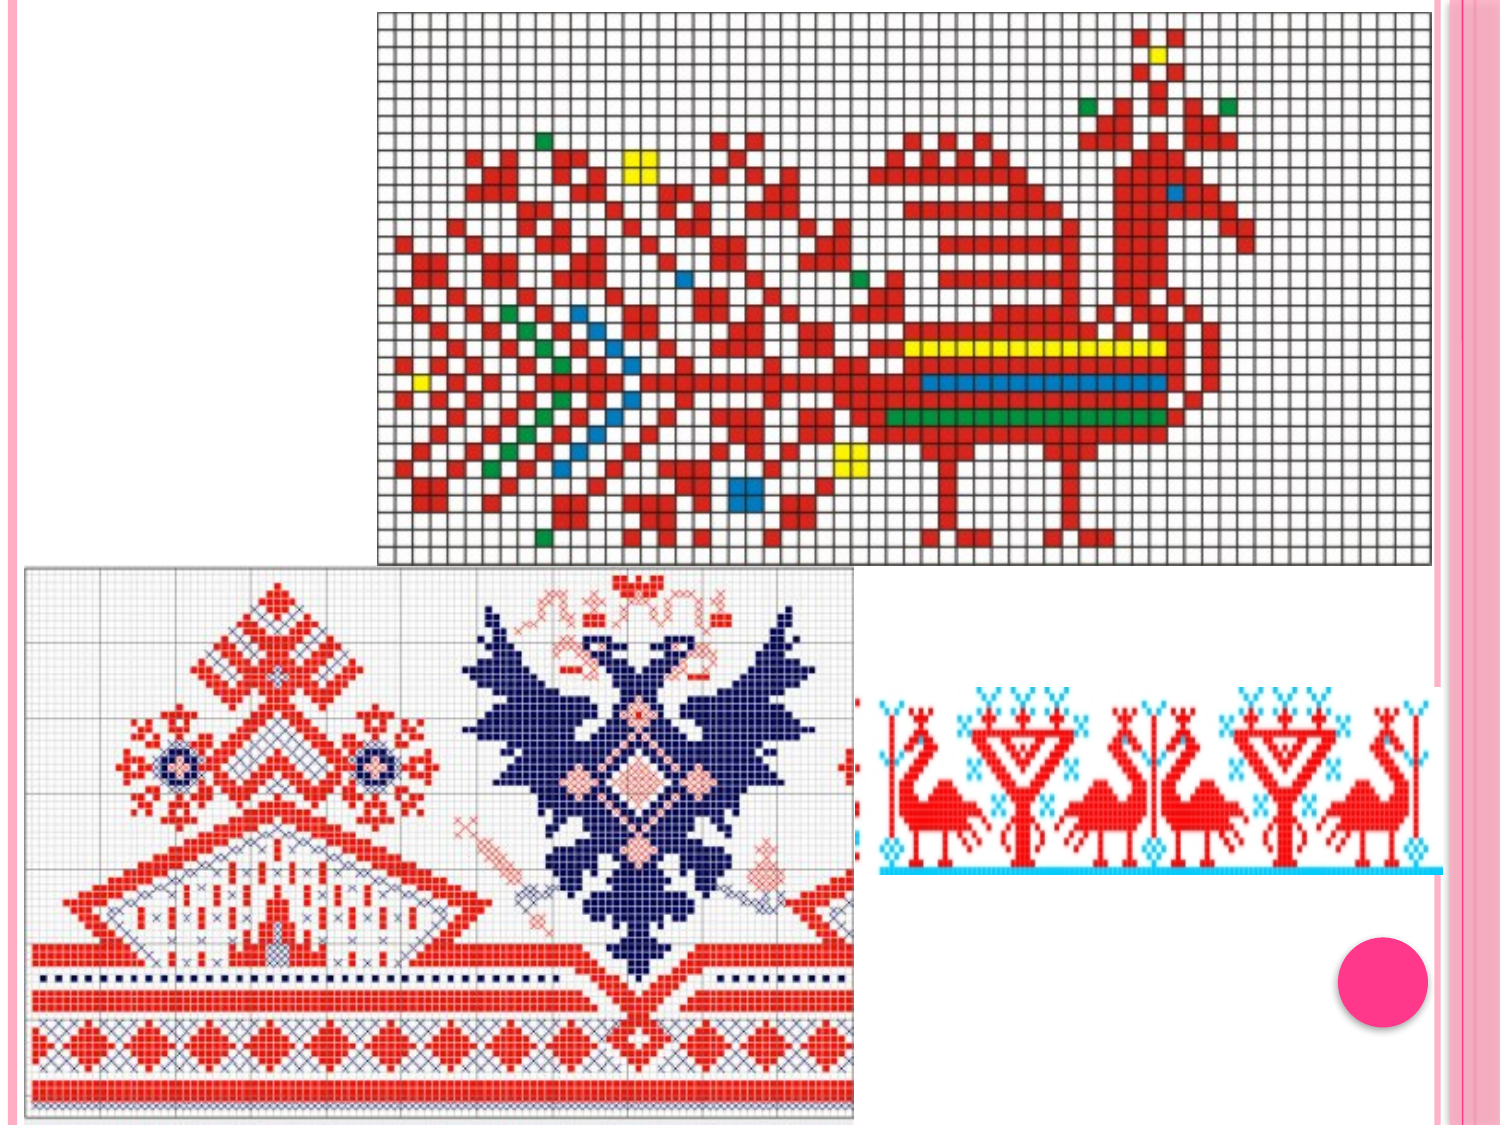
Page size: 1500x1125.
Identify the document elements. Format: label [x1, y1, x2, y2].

picture [24, 11, 1433, 1125]
list [860, 686, 1444, 876]
